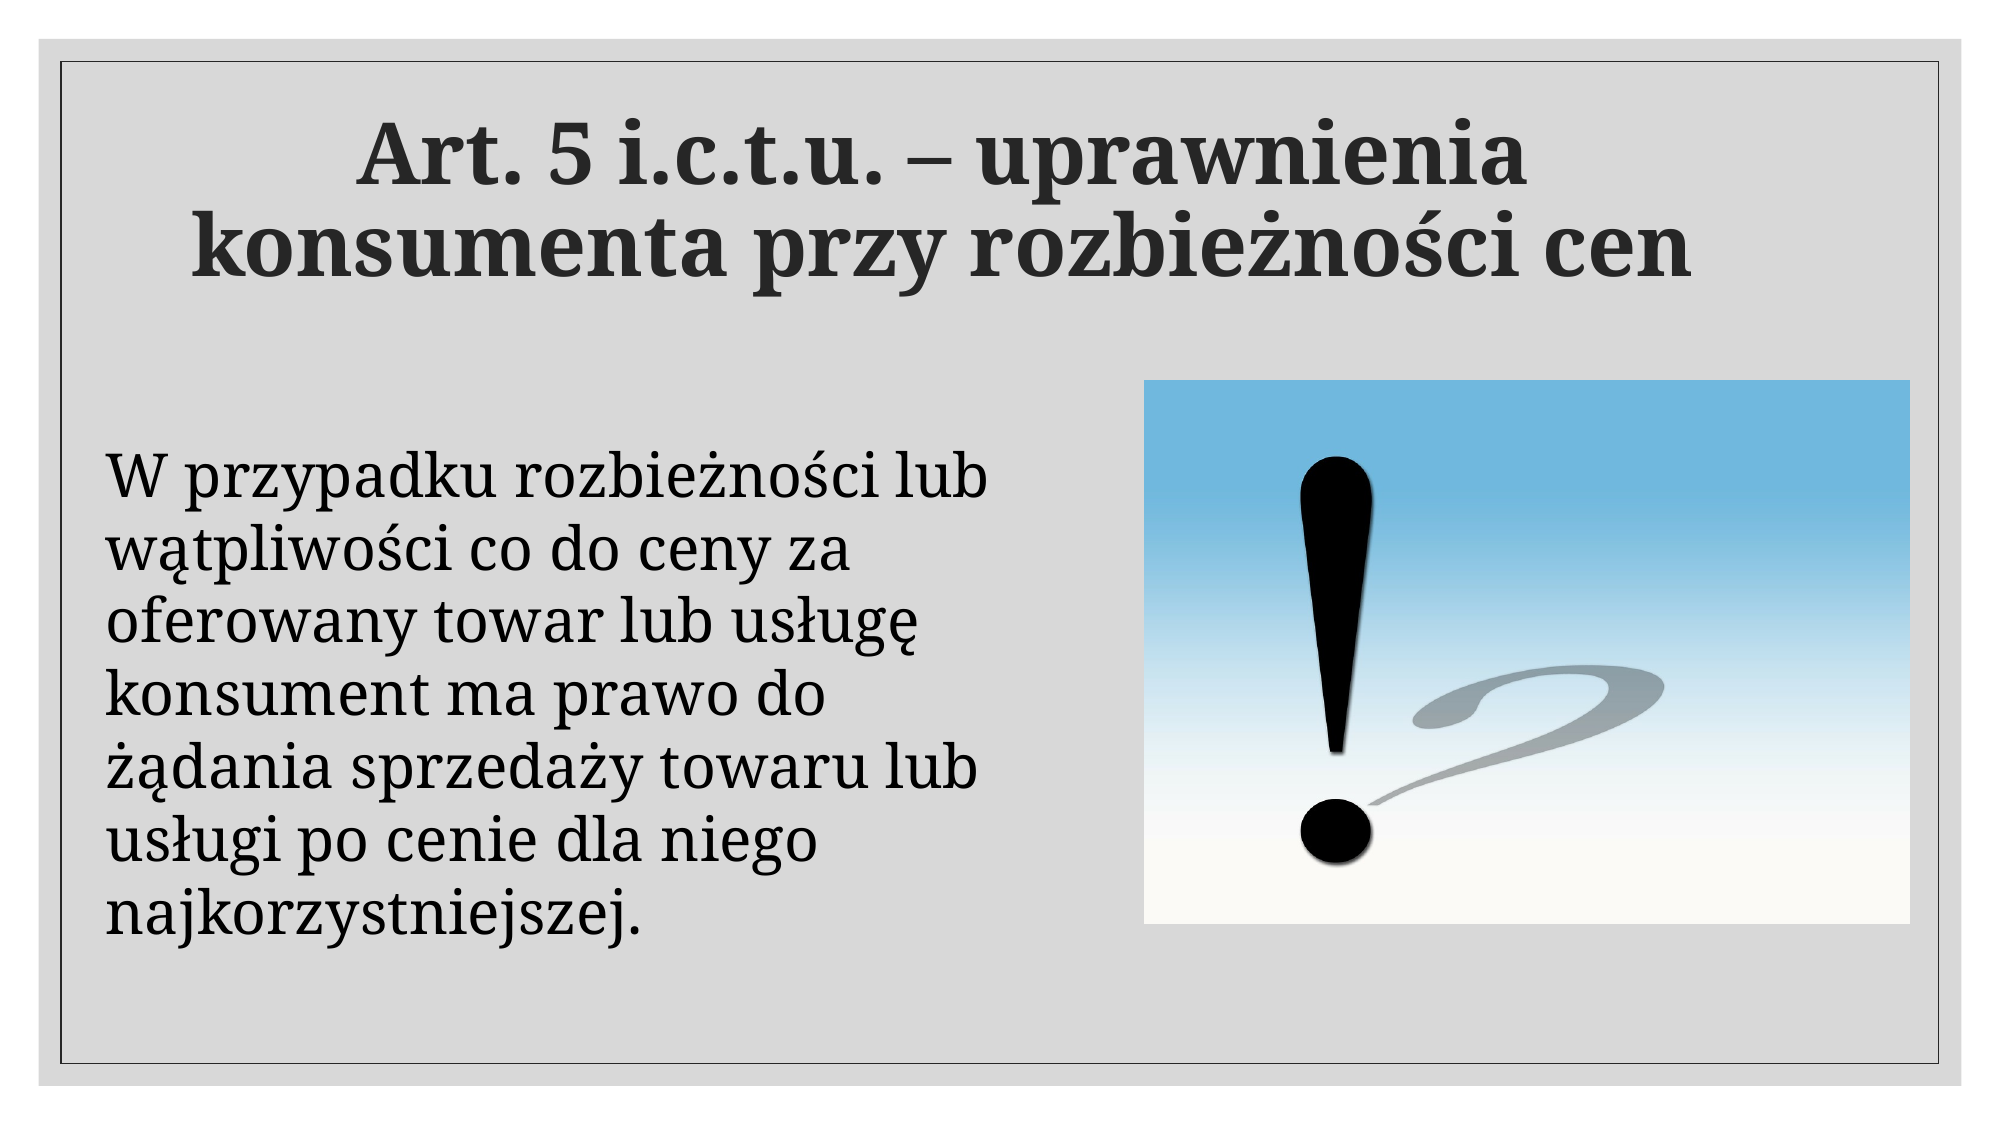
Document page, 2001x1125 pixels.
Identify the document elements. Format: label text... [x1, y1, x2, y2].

text_box W przypadku rozbieżności lub wątpliwości co do ceny za oferowany towar lub usługę konsument ma prawo do żądania sprzedaży towaru lub usługi po cenie dla niego najkorzystniejszej. [90, 344, 1080, 960]
title Art. 5 i.c.t.u. – uprawnienia konsumenta przy rozbieżności cen [118, 100, 1769, 409]
picture [1144, 380, 1910, 925]
